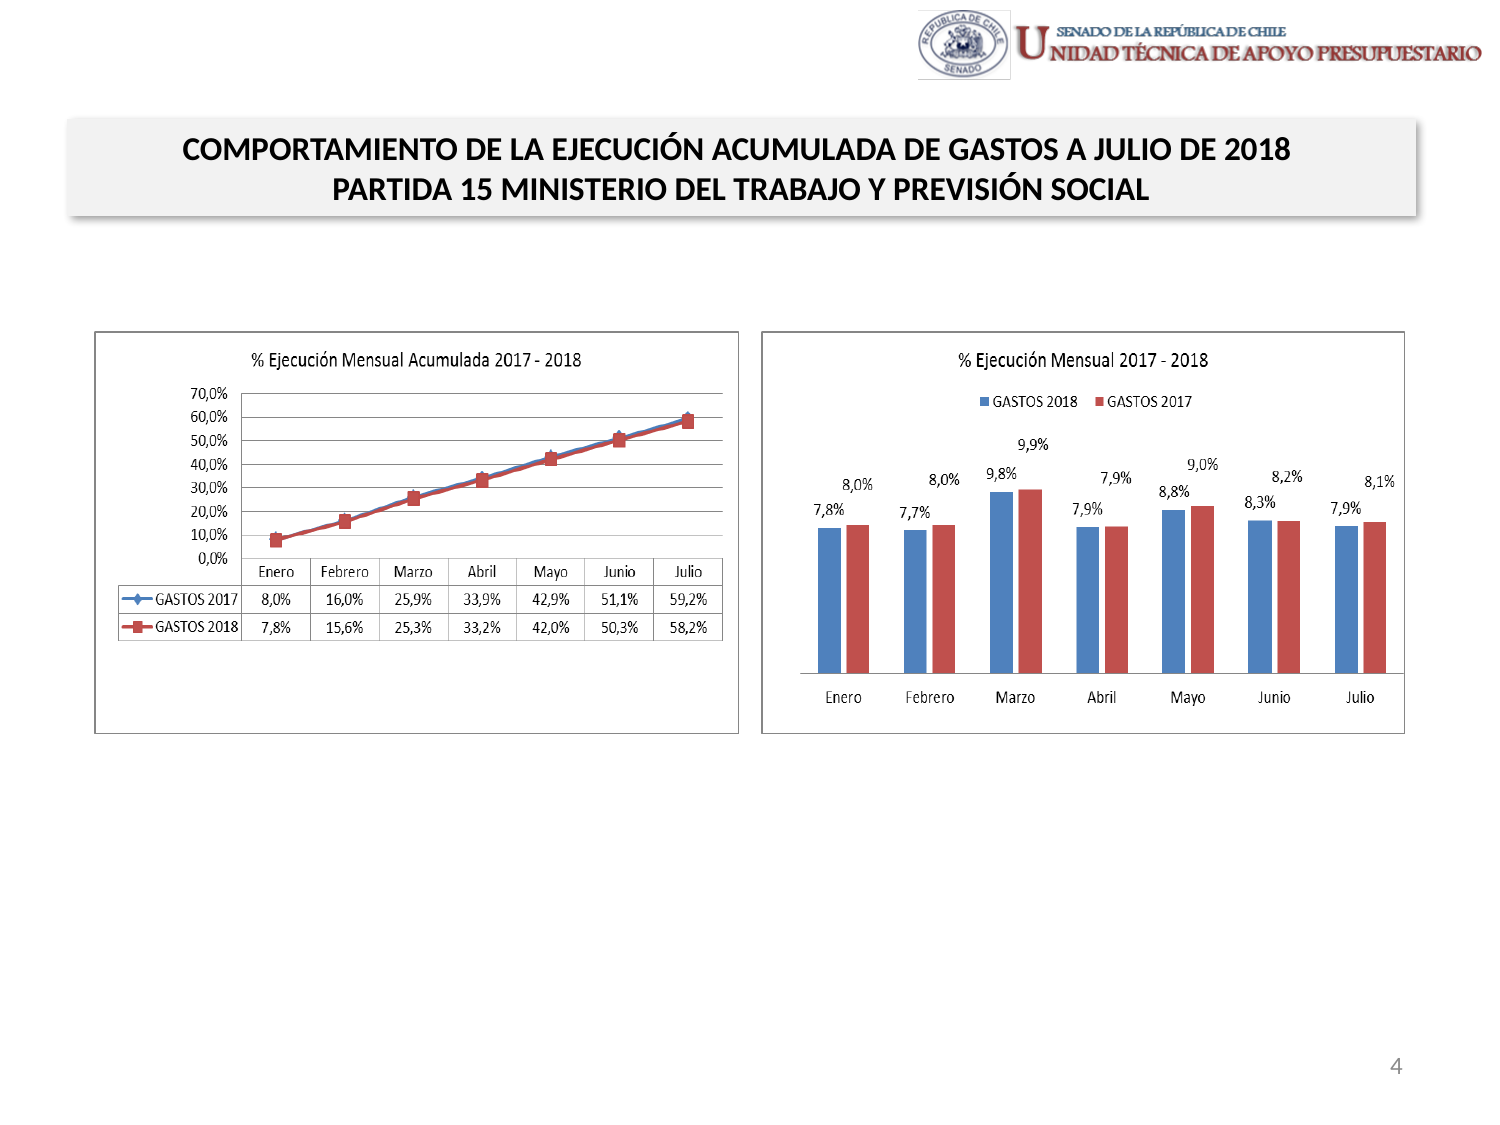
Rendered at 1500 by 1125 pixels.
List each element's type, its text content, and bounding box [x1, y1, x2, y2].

picture [761, 331, 1406, 734]
text_box COMPORTAMIENTO DE LA EJECUCIÓN ACUMULADA DE GASTOS A JULIO DE 2018 PARTIDA 15 MINISTERIO DEL TRABAJO Y PREVISIÓN SOCIAL [67, 119, 1415, 216]
picture [94, 331, 739, 734]
picture [918, 0, 1497, 113]
slide_number 4 [1067, 1035, 1418, 1095]
